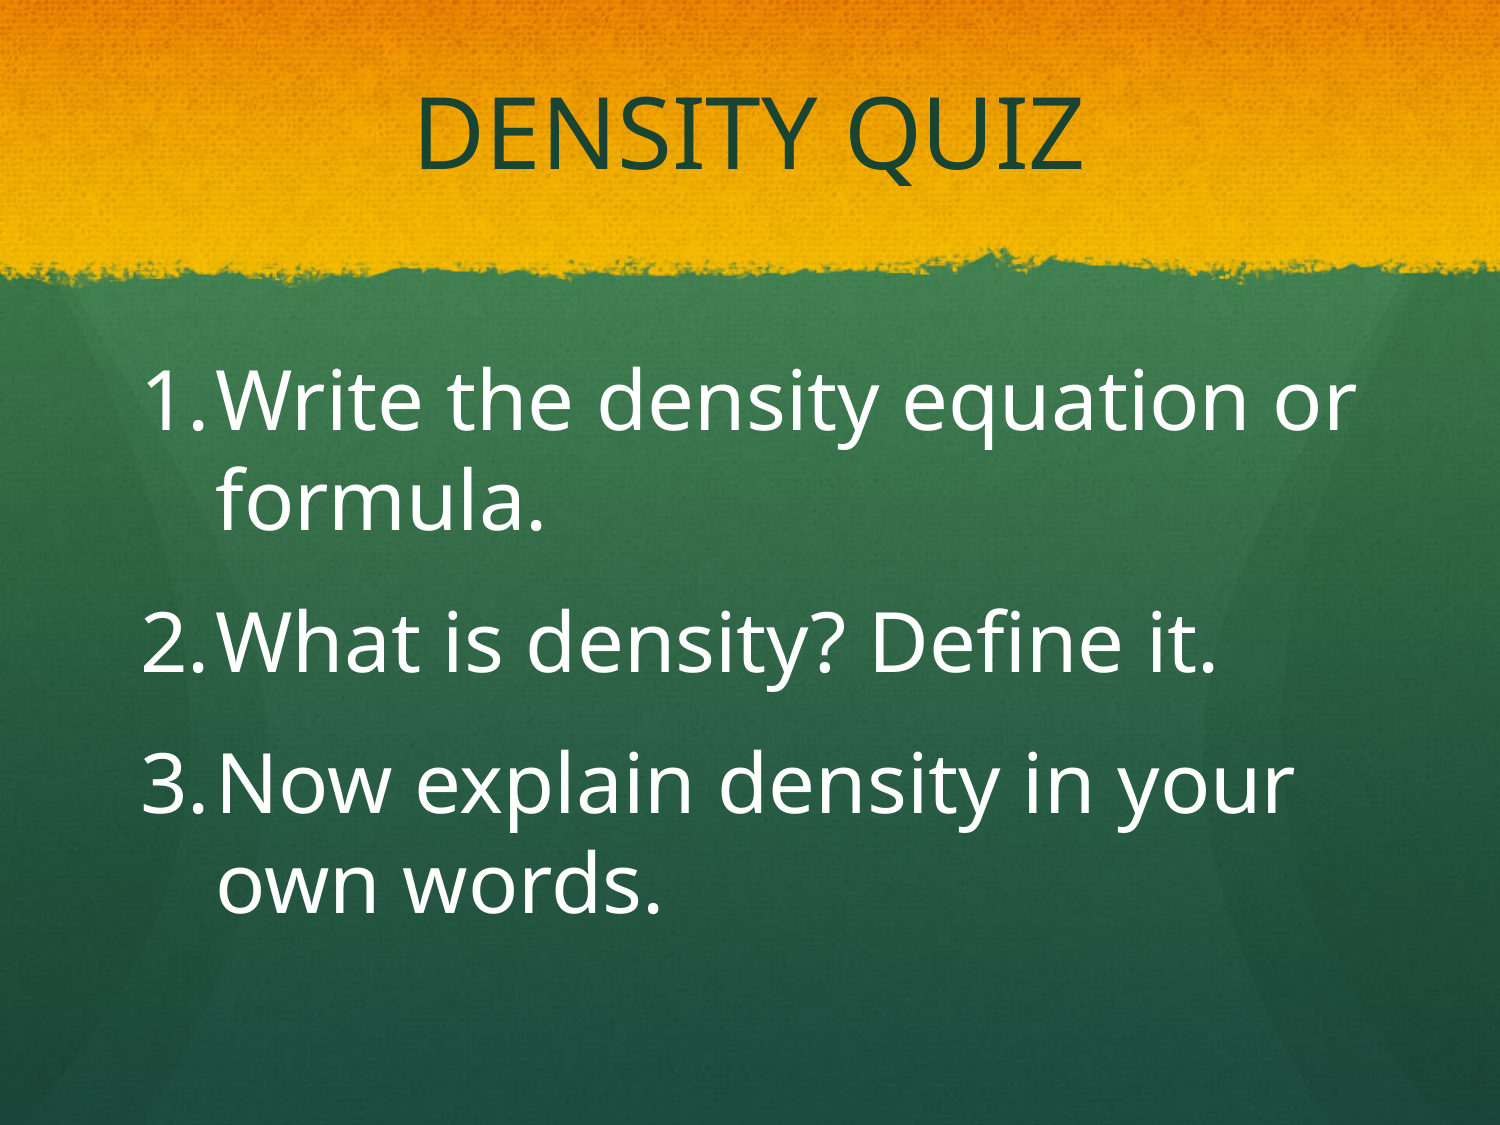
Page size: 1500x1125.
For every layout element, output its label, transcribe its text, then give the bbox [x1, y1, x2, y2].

list Write the density equation or formula. What is density? Define it. Now explain density in your own words. [125, 339, 1375, 1078]
title DENSITY QUIZ [125, 13, 1375, 246]
picture [0, 0, 1500, 1125]
